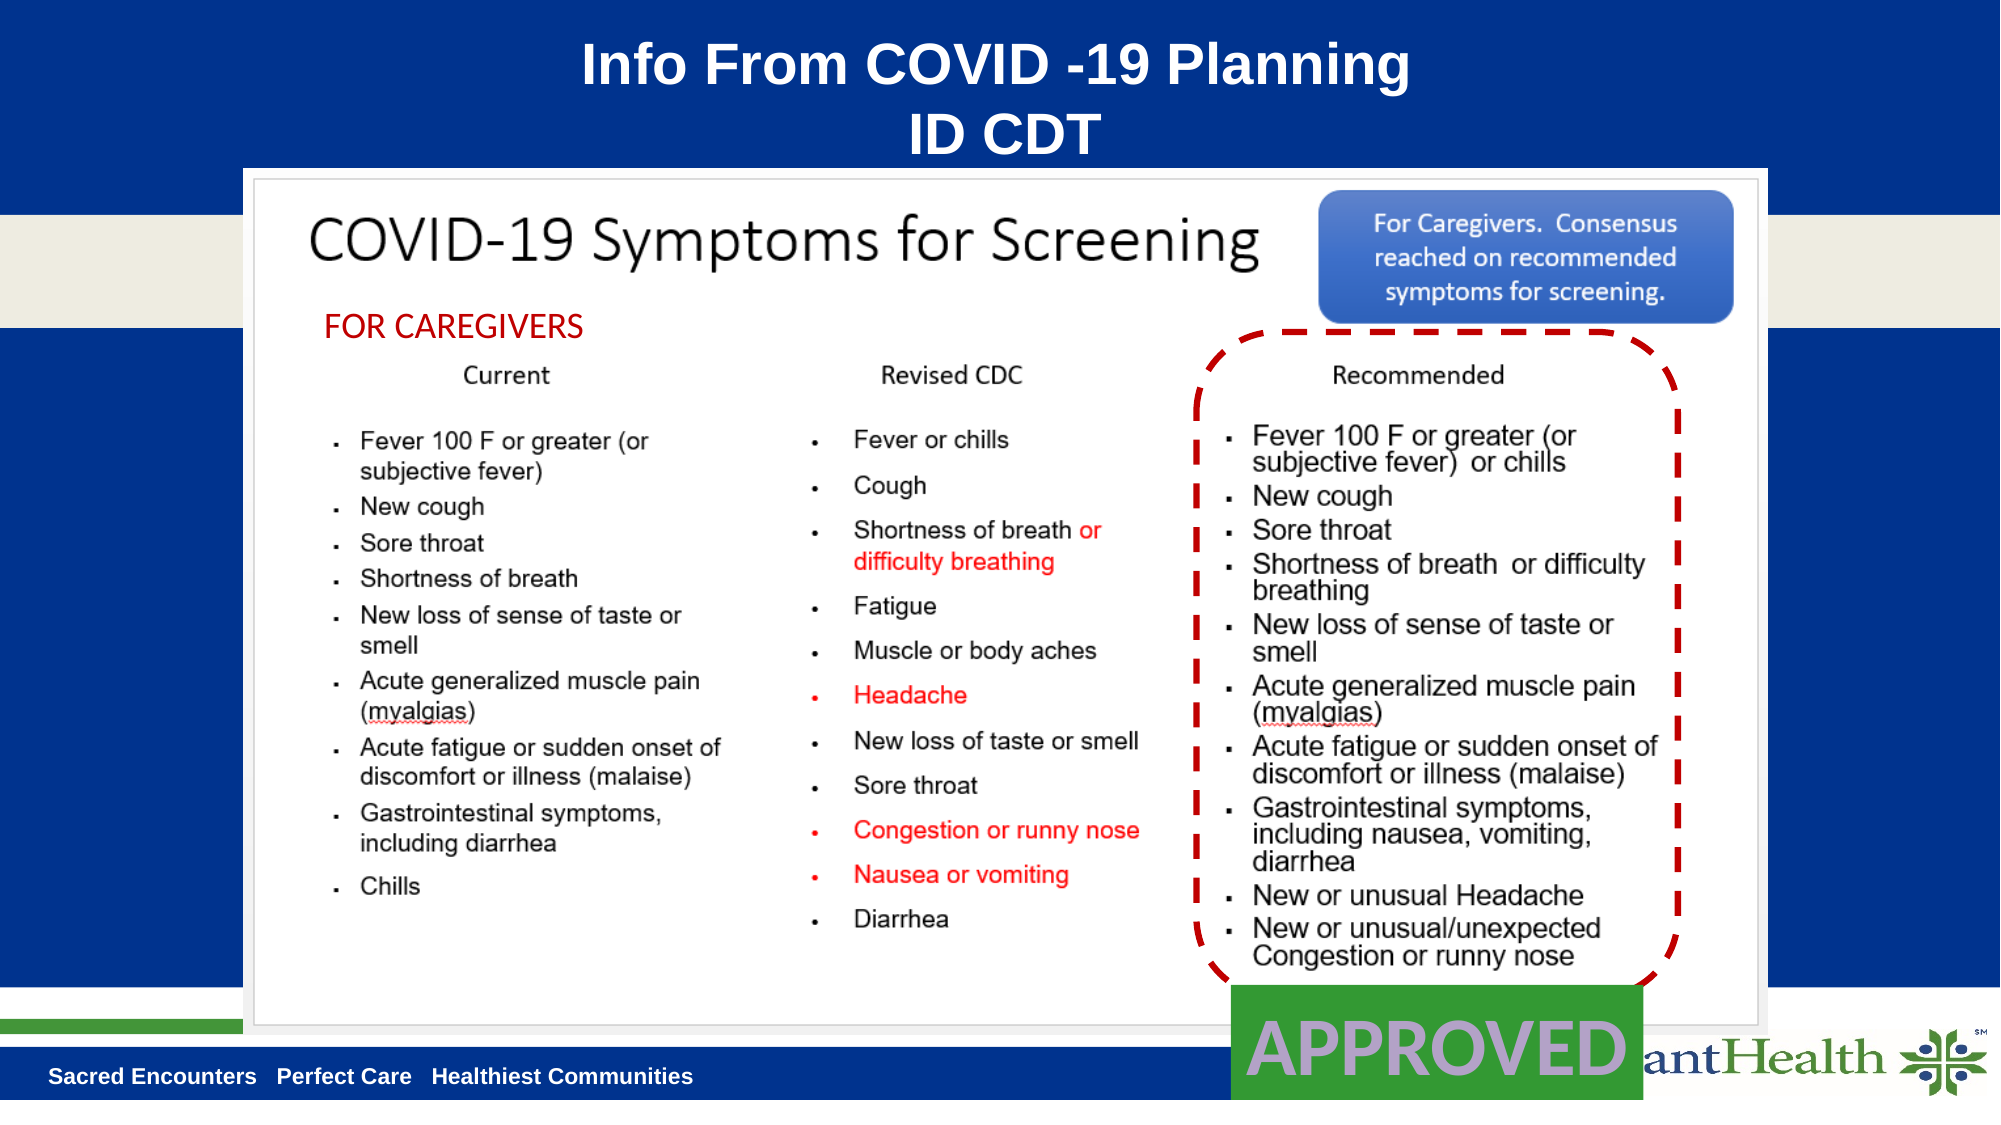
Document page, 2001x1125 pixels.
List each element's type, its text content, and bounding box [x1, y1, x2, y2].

picture [243, 168, 1987, 1096]
title Info From COVID -19 Planning ID CDT [0, 18, 2000, 213]
text_box APPROVED [1230, 1044, 1644, 1100]
text_box [1771, 213, 2000, 330]
text_box [0, 213, 238, 330]
